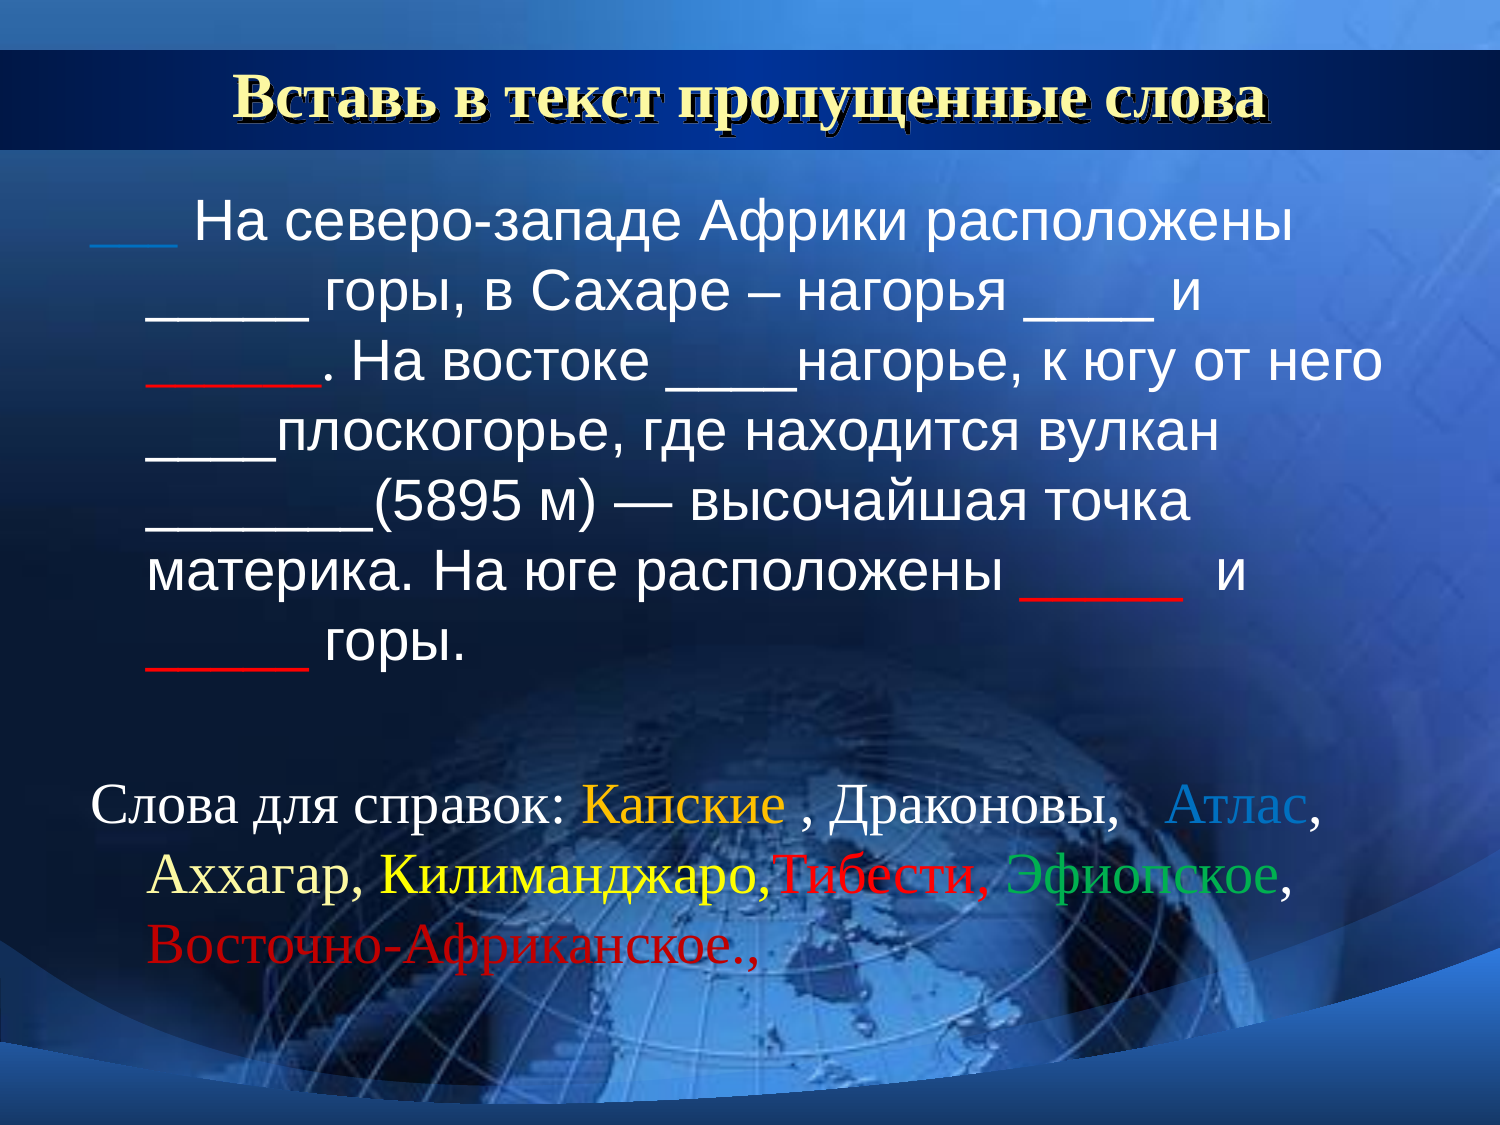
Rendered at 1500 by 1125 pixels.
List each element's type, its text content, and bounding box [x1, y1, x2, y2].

picture [0, 150, 1500, 1104]
title Вставь в текст пропущенные слова [74, 44, 1426, 138]
list ___ Hа северо-западе Африки расположены _____ горы, в Сахаре – нагорья ____ и ______. На востоке ____нагорье, к югу от него ____плоскогорье, где находится вулкан _______(5895 м) — высочайшая точка материка. На юге расположены _____ и _____ горы. Слова для справок: Капские , Драконовы, Атлас, Аххагар, Килиманджаро,Тибести, Эфиопское, Восточно-Африканское., [74, 174, 1426, 1006]
picture [0, 0, 1500, 50]
